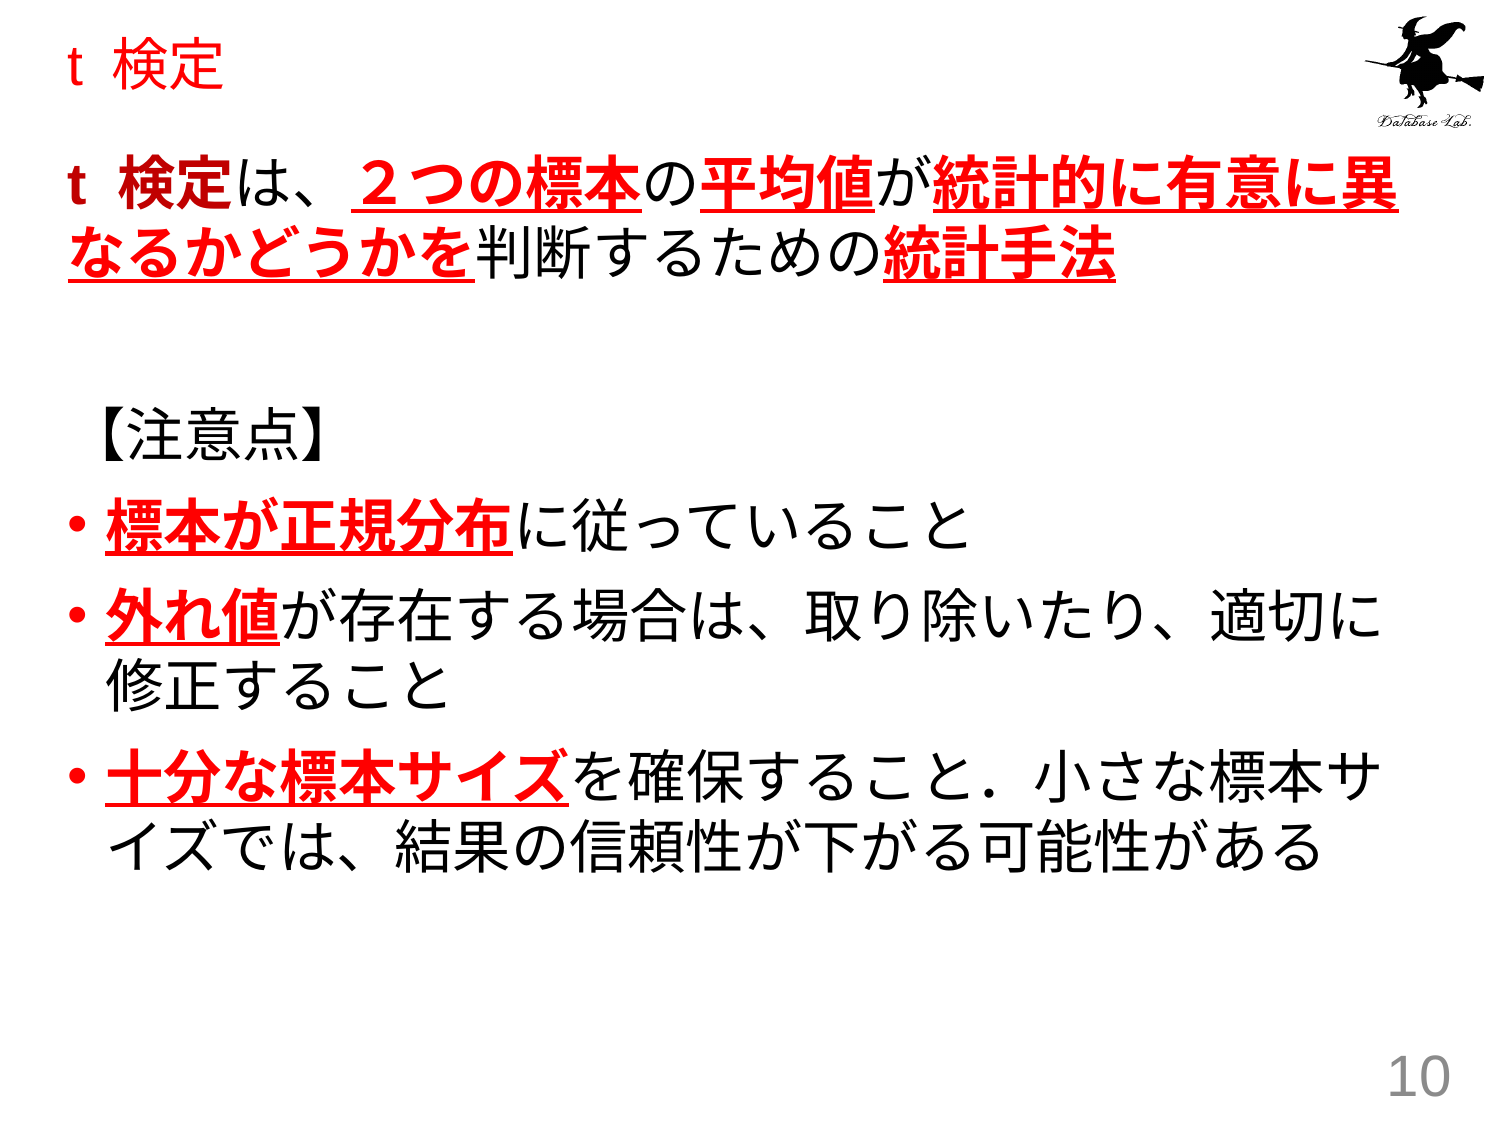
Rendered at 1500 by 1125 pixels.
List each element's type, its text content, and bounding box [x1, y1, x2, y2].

slide_number 10 [1129, 1042, 1467, 1103]
list t 検定は、２つの標本の平均値が統計的に有意に異なるかどうかを判断するための統計手法 【注意点】 標本が正規分布に従っていること 外れ値が存在する場合は、取り除いたり、適切に修正すること 十分な標本サイズを確保すること．小さな標本サイズでは、結果の信頼性が下がる可能性がある [52, 138, 1441, 1014]
title t 検定 [52, 28, 1441, 106]
picture [1362, 14, 1486, 130]
